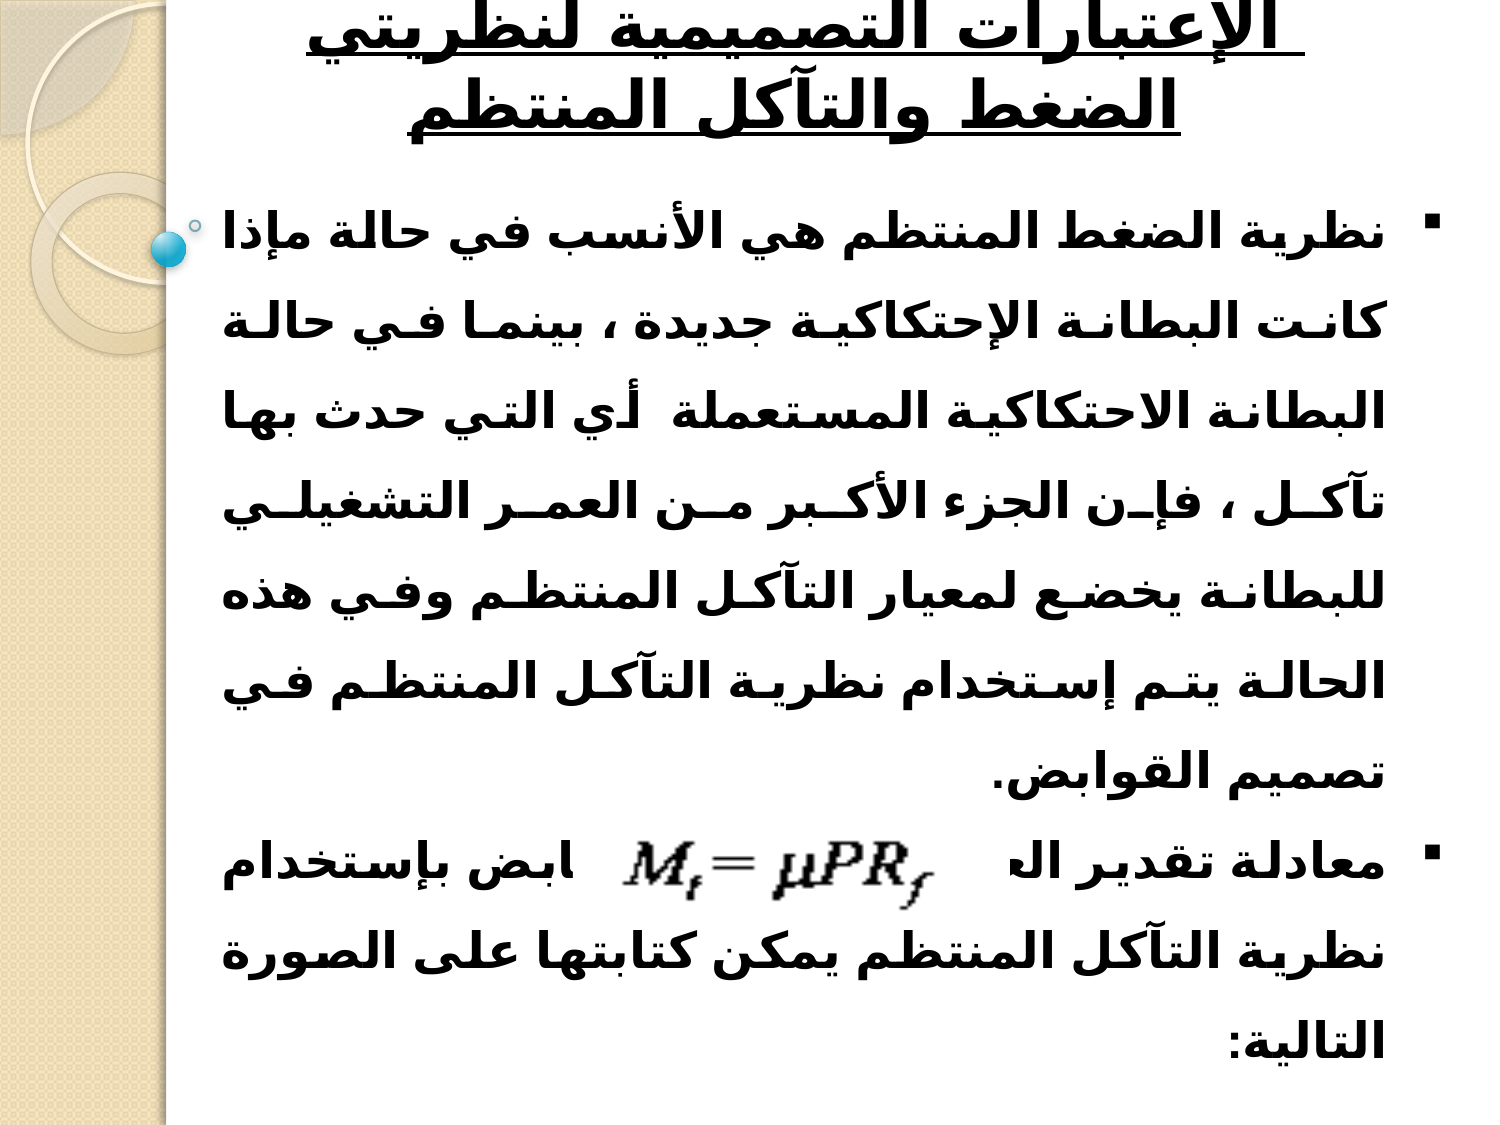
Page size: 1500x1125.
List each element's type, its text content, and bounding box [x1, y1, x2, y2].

picture [572, 822, 1011, 929]
title الإعتبارات التصميمية لنظريتي الضغط والتآكل المنتظم [206, 42, 1412, 149]
text_box نظرية الضغط المنتظم هي الأنسب في حالة مإذا كانت البطانة الإحتكاكية جديدة ، بينما في حالة البطانة الاحتكاكية المستعملة أي التي حدث بها تآكل ، فإن الجزء الأكبر من العمر التشغيلي للبطانة يخضع لمعيار التآكل المنتظم وفي هذه الحالة يتم إستخدام نظرية التآكل المنتظم في تصميم القوابض. معادلة تقدير العزم الذي ينقله القابض بإستخدام نظرية التآكل المنتظم يمكن كتابتها على الصورة التالية: حيث: (Rf) = يطلق عليه نصف قطر الإحتكاك Friction Radius [206, 160, 1459, 1125]
